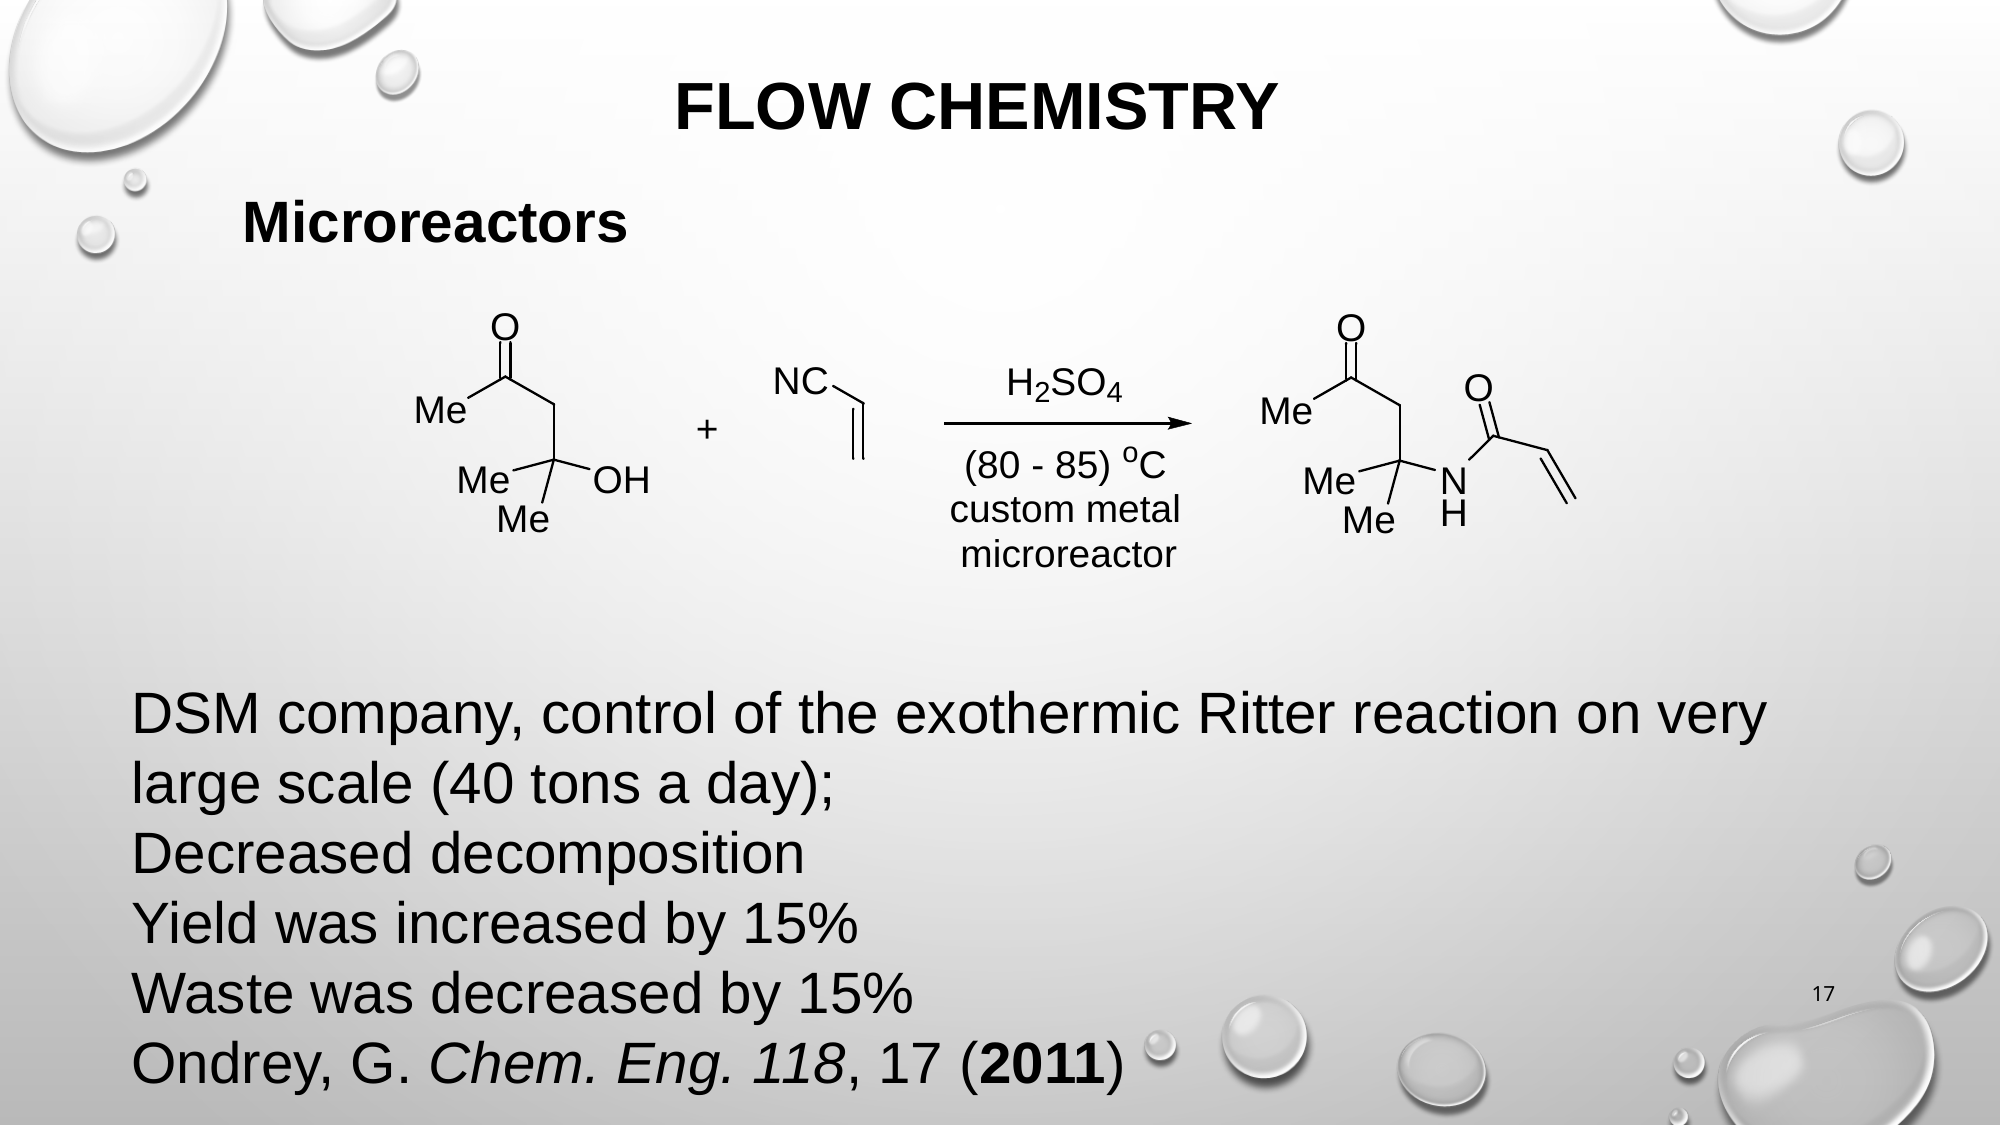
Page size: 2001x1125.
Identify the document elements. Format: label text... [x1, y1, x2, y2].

slide_number 17 [1724, 965, 1851, 1025]
text_box DSM company, control of the exothermic Ritter reaction on very large scale (40 tons a day); Decreased decomposition Yield was increased by 15% Waste was decreased by 15% Ondrey, G. Chem. Eng. 118, 17 (2011) [116, 667, 1906, 1103]
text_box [406, 299, 1587, 587]
text_box Microreactors [242, 184, 1810, 667]
picture [0, 0, 2000, 1125]
text_box FLOW CHEMISTRY [307, 55, 1647, 150]
